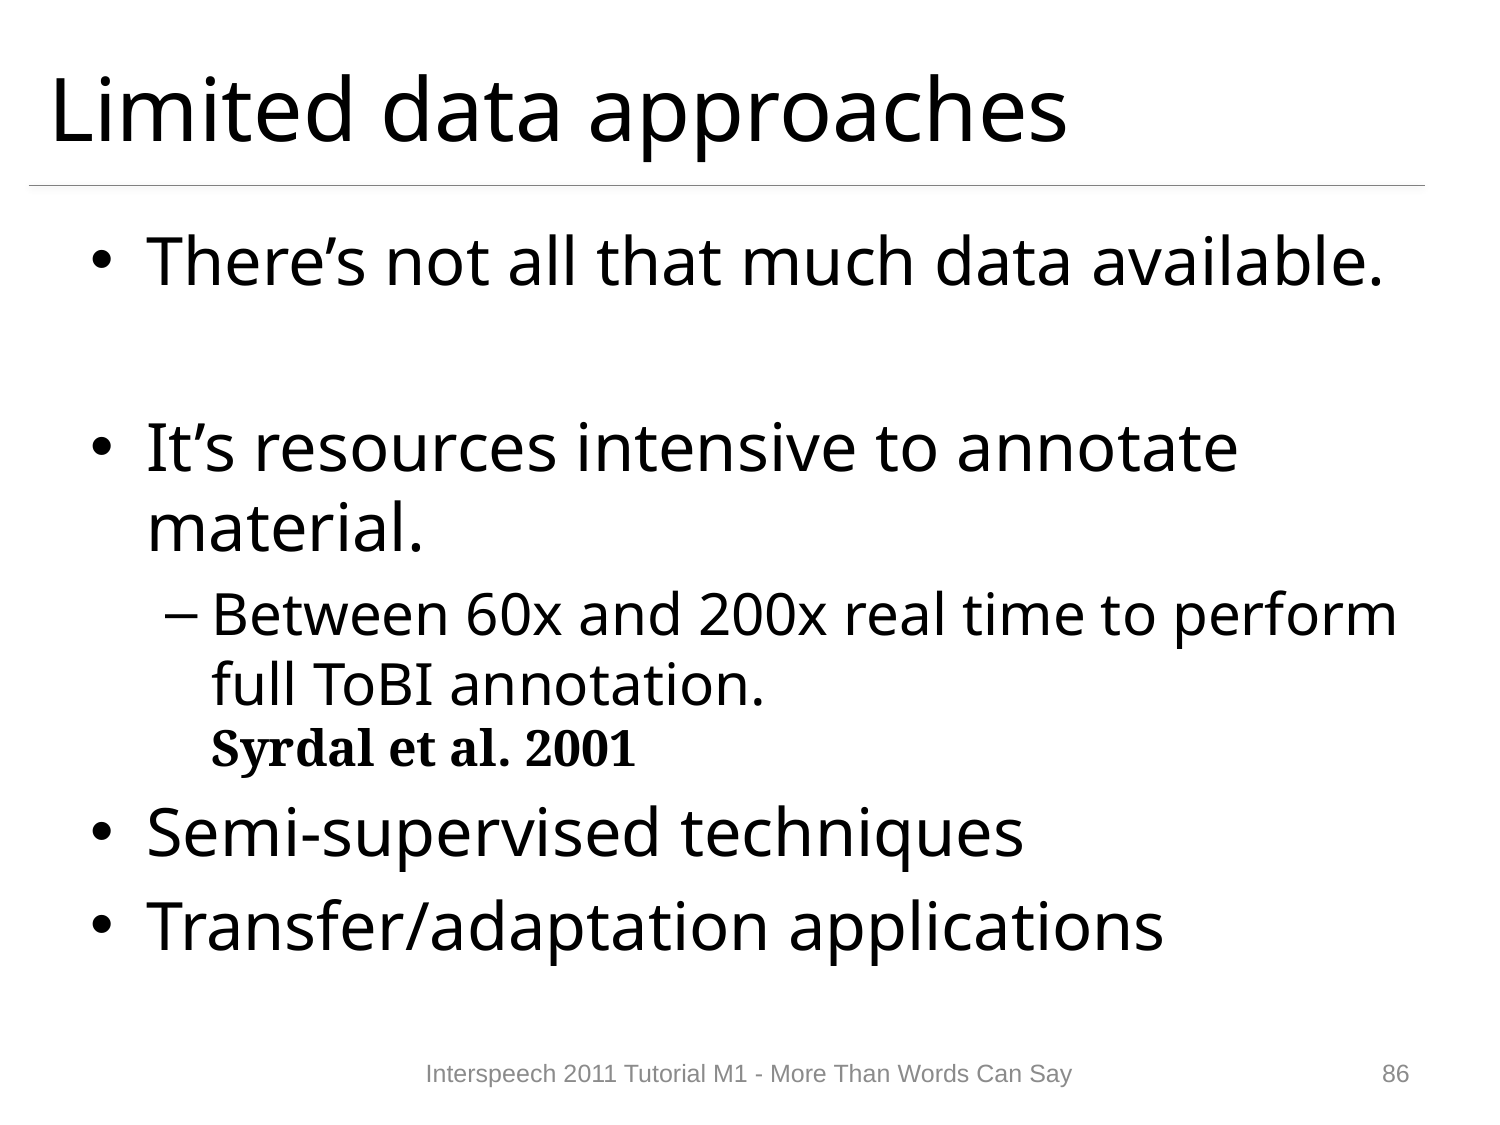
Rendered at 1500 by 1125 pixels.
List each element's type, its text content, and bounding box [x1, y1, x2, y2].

list There’s not all that much data available. It’s resources intensive to annotate material. Between 60x and 200x real time to perform full ToBI annotation. Syrdal et al. 2001 Semi-supervised techniques Transfer/adaptation applications [75, 210, 1425, 1005]
footer Interspeech 2011 Tutorial M1 - More Than Words Can Say [369, 1042, 1130, 1103]
title Limited data approaches [33, 45, 1425, 167]
slide_number 85 [1130, 1042, 1425, 1103]
